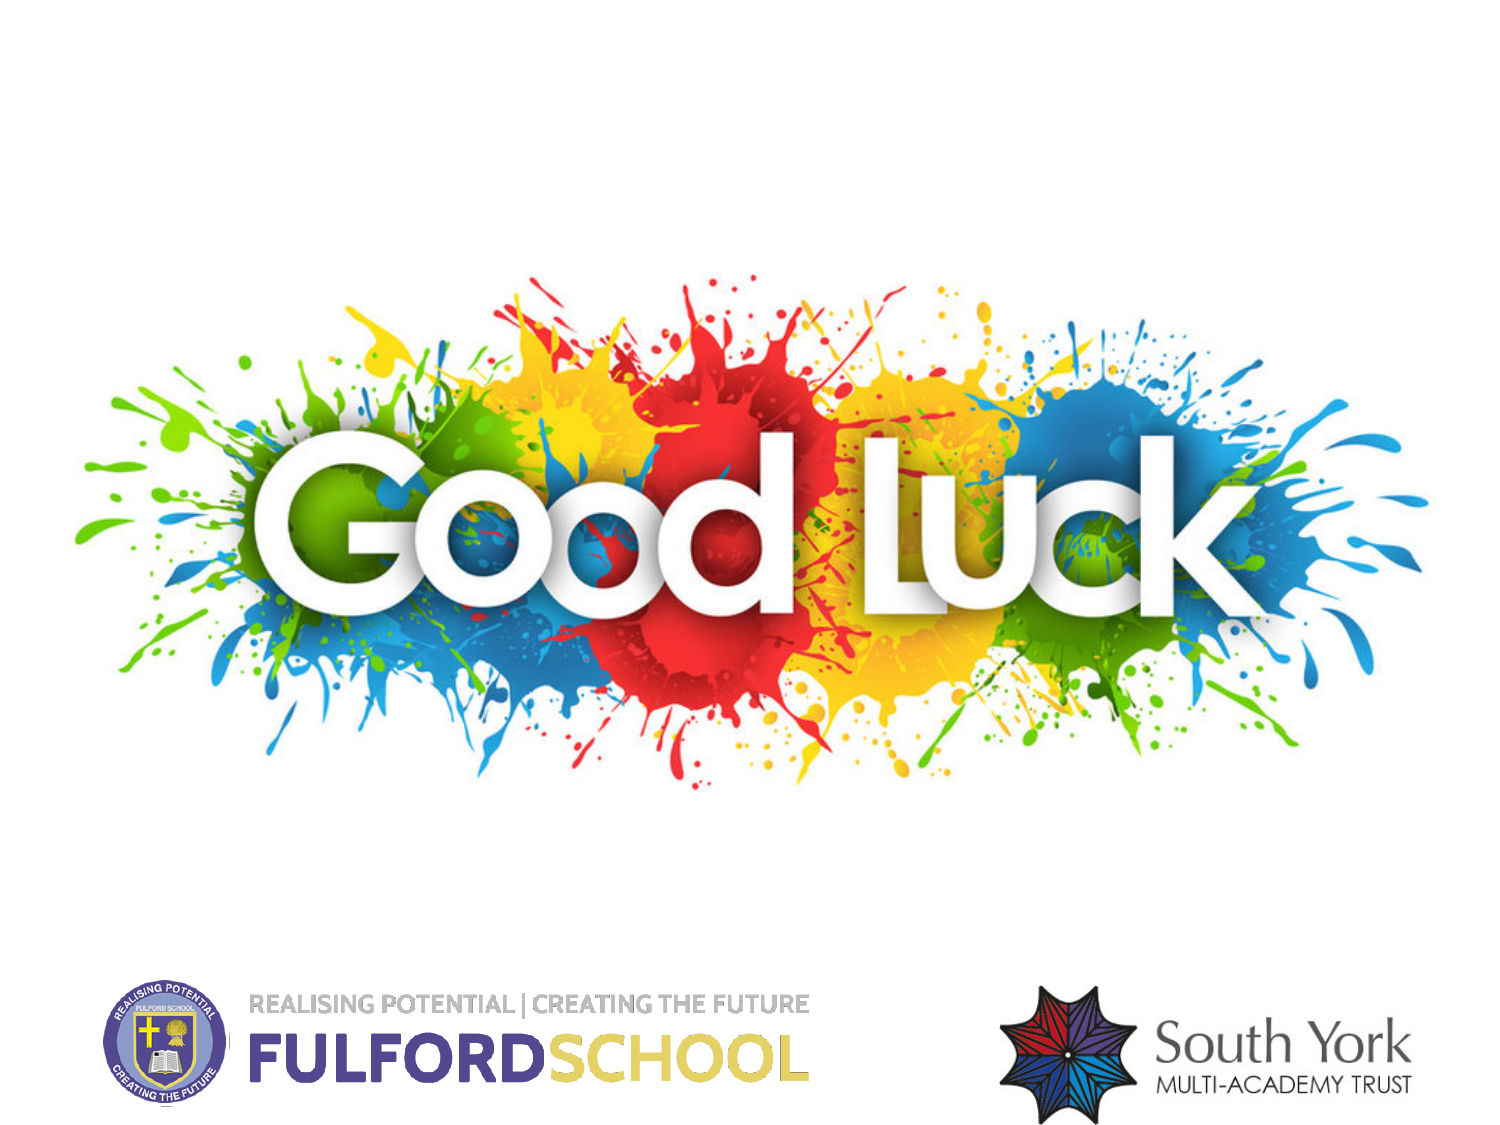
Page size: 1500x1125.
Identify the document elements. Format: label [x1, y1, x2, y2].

picture [999, 985, 1413, 1125]
picture [87, 964, 819, 1125]
picture [64, 271, 1459, 792]
